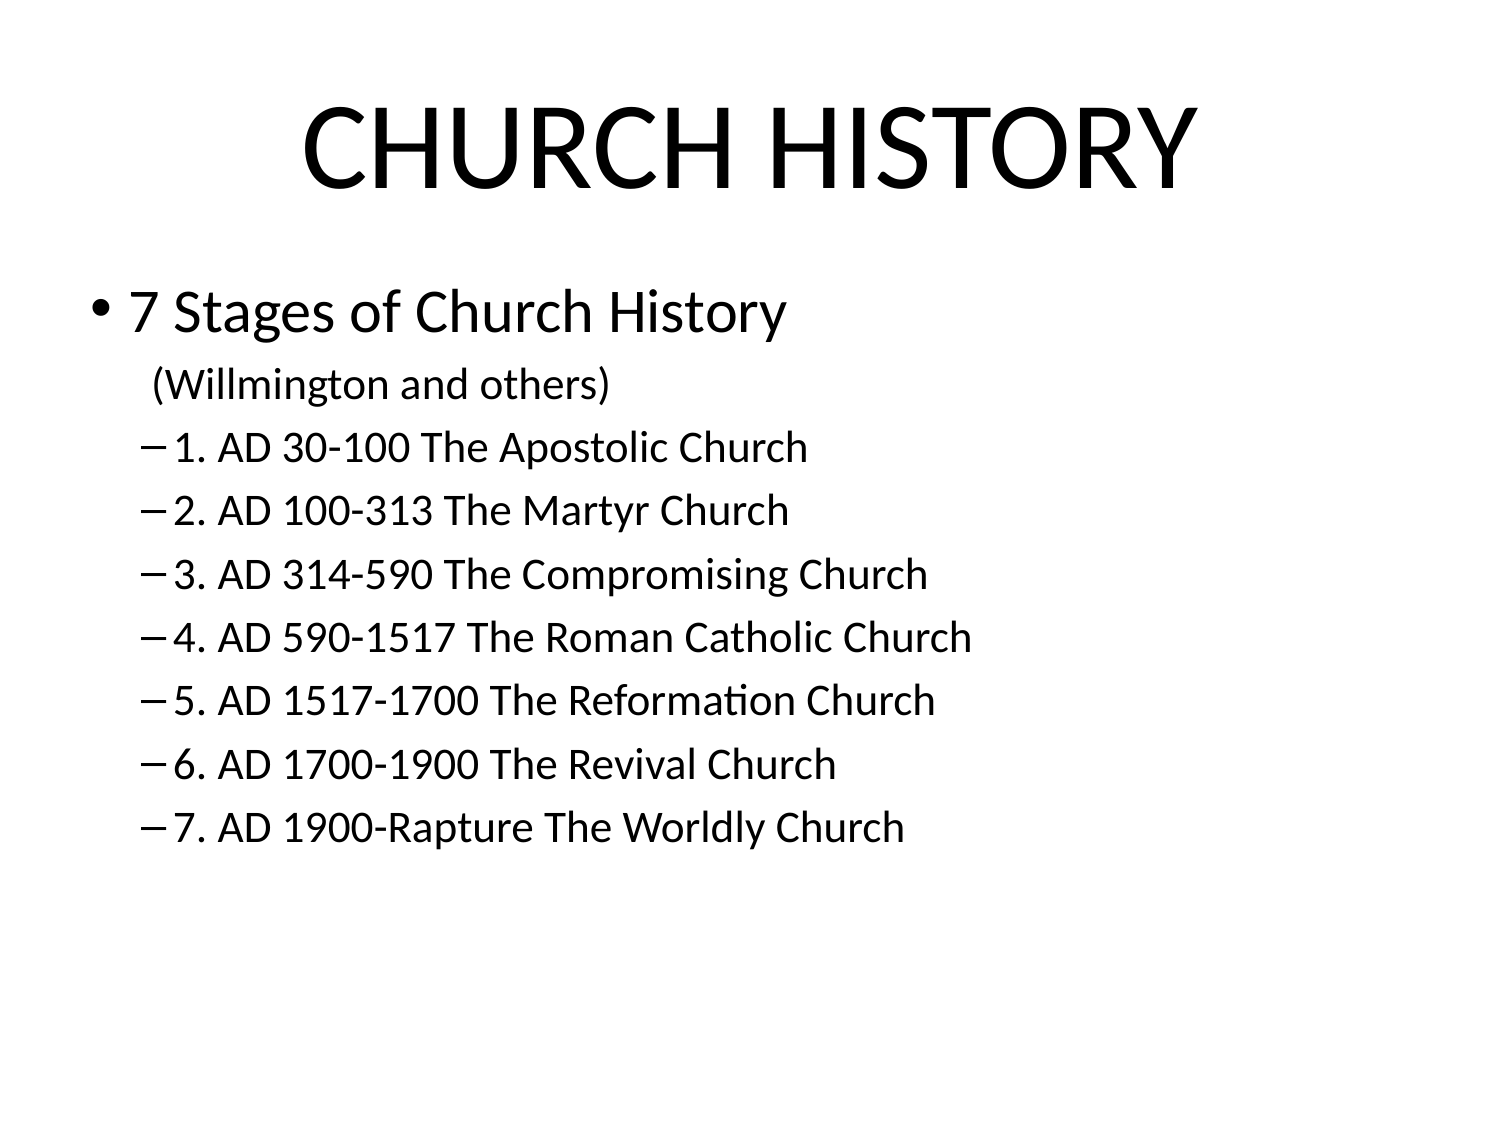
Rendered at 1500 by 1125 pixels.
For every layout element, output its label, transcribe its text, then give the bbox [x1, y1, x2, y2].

list 7 Stages of Church History (Willmington and others) 1. AD 30-100 The Apostolic Church 2. AD 100-313 The Martyr Church 3. AD 314-590 The Compromising Church 4. AD 590-1517 The Roman Catholic Church 5. AD 1517-1700 The Reformation Church 6. AD 1700-1900 The Revival Church 7. AD 1900-Rapture The Worldly Church [75, 262, 1425, 1005]
title CHURCH HISTORY [75, 45, 1425, 233]
